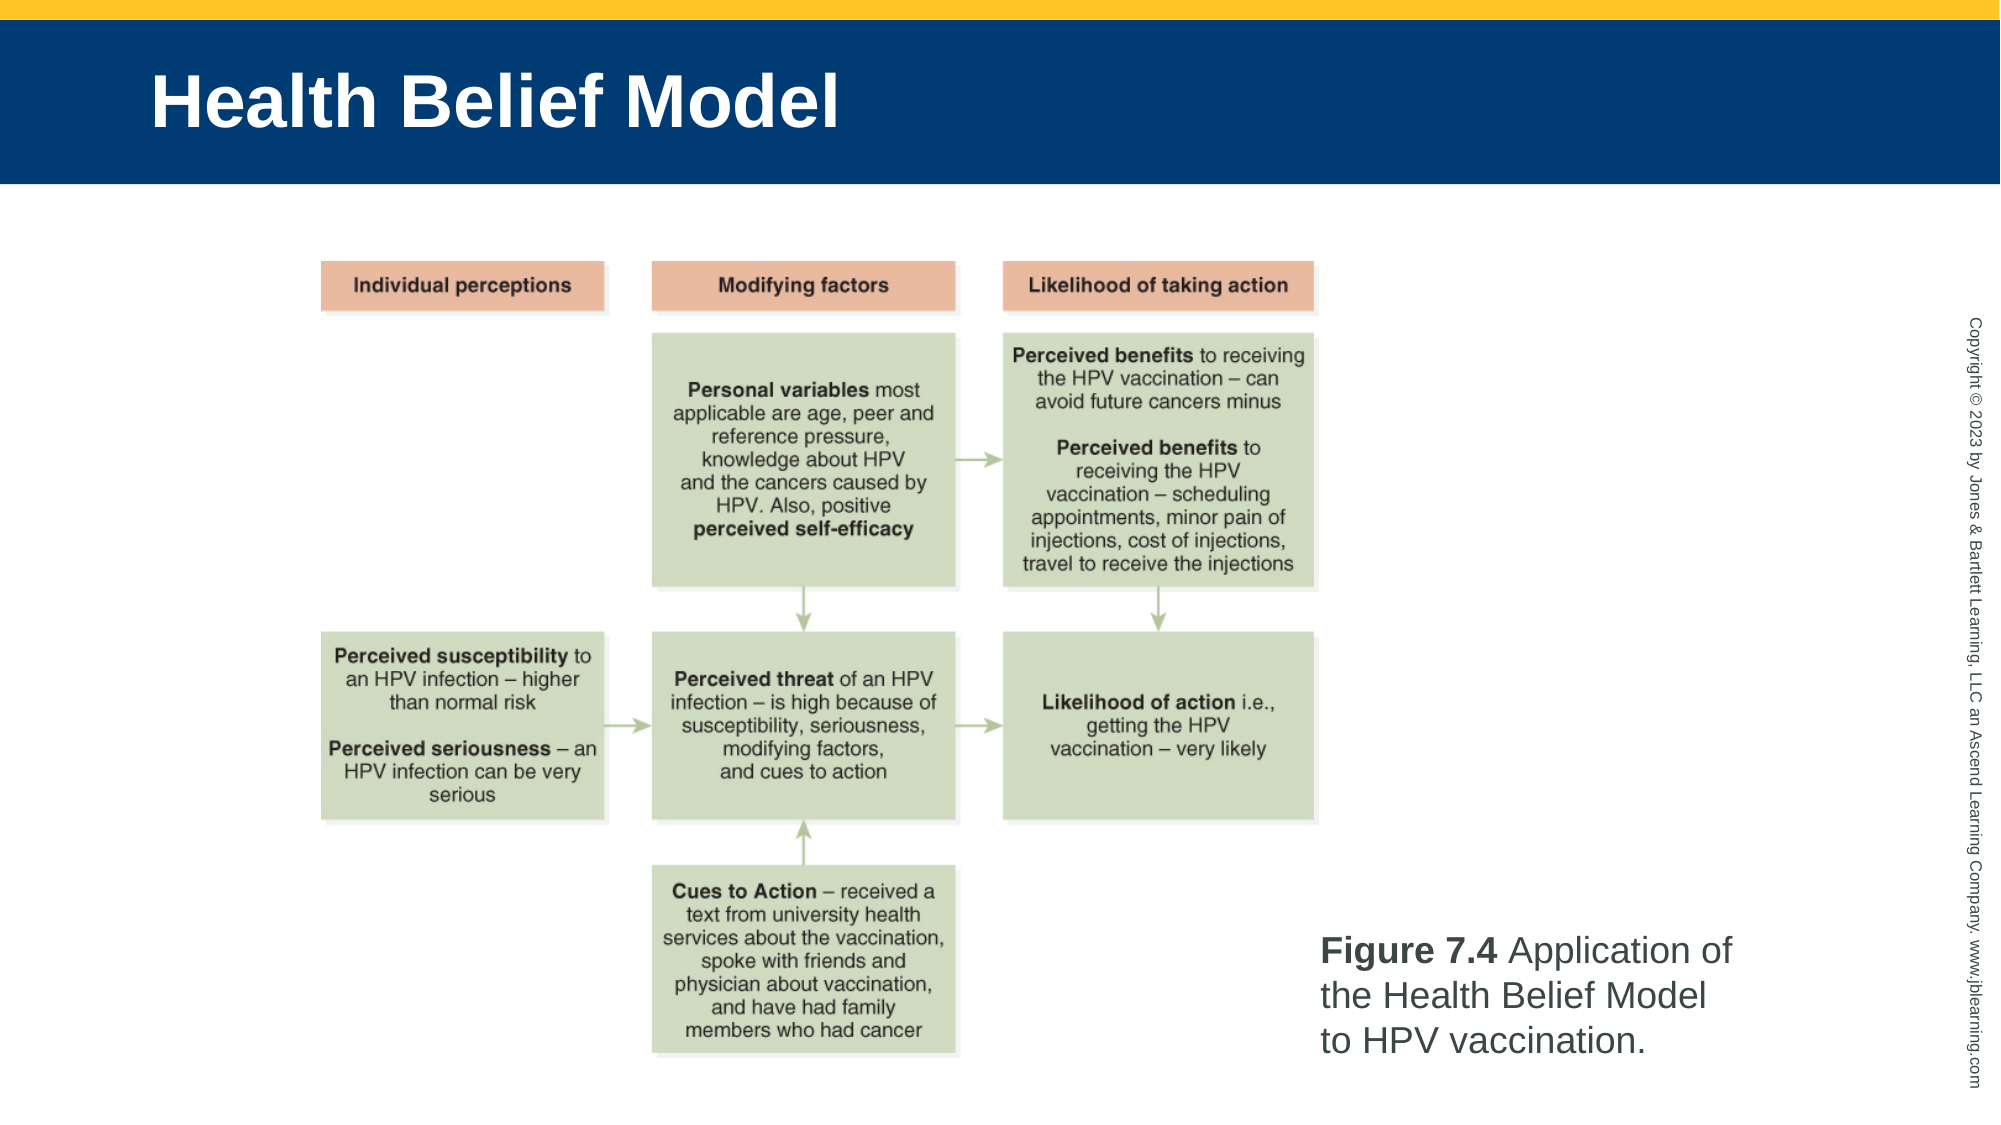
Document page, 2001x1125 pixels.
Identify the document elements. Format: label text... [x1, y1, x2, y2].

picture [321, 261, 1319, 1058]
list Figure 7.4 Application of the Health Belief Model to HPV vaccination. [1305, 918, 1750, 1064]
title Health Belief Model [0, 19, 2000, 185]
